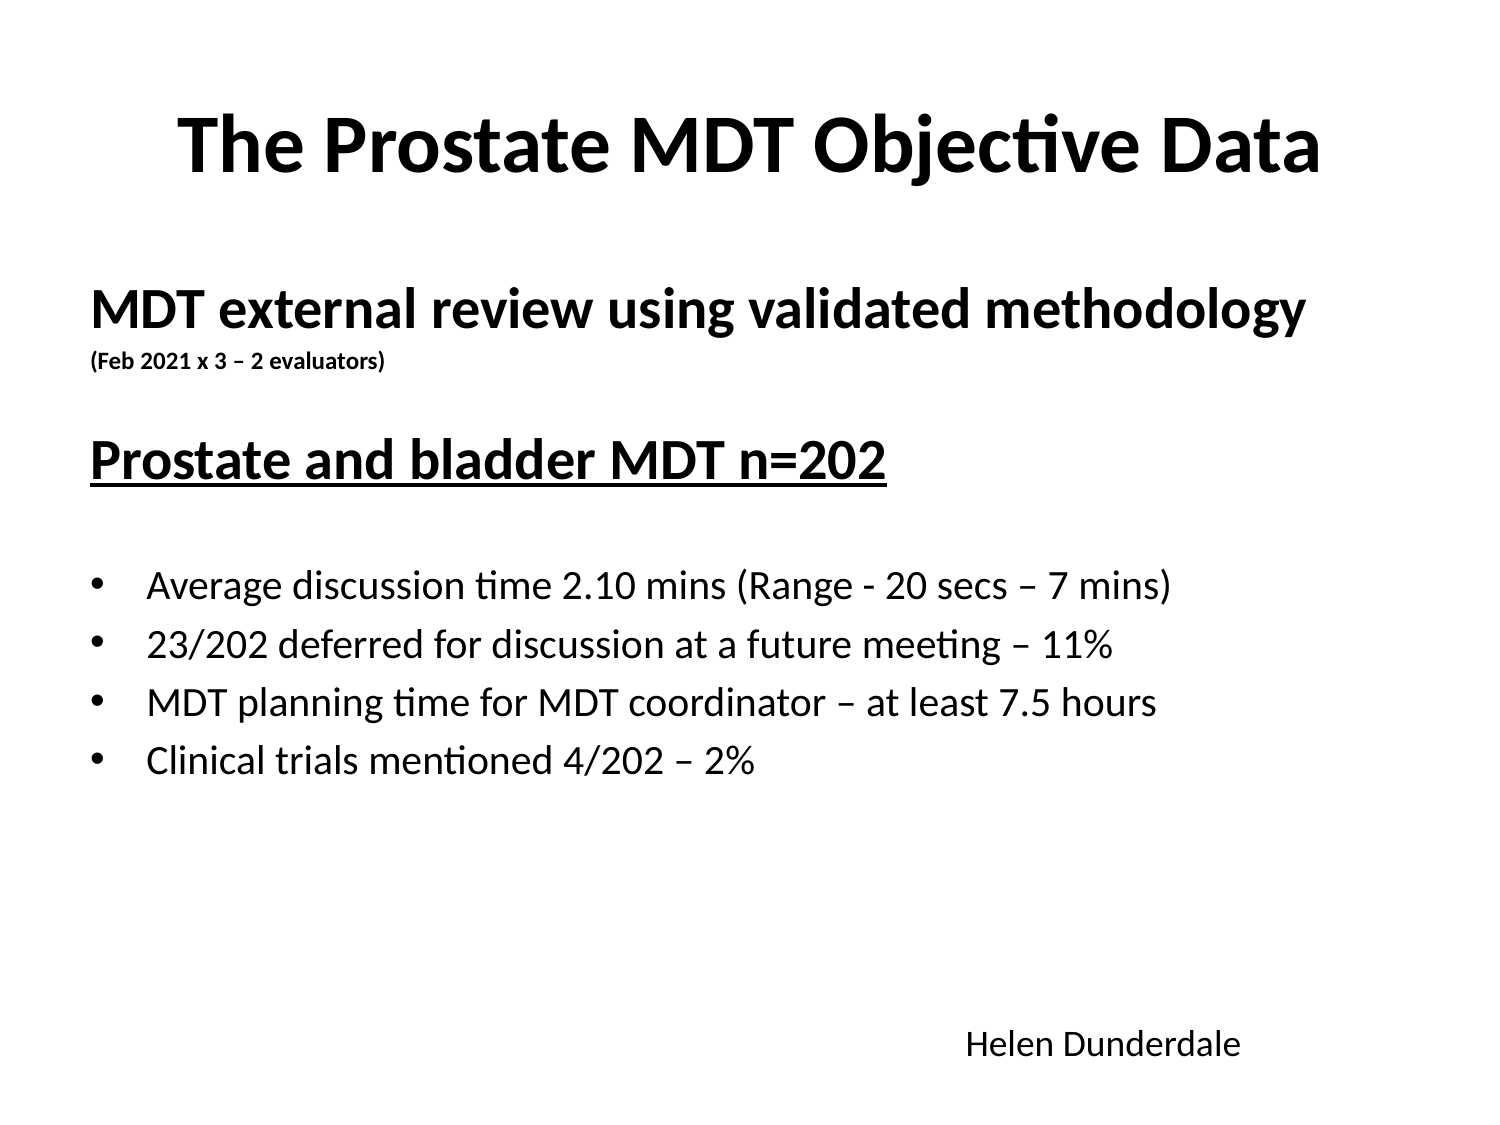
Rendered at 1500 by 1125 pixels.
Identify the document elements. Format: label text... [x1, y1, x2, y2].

text_box Helen Dunderdale [950, 1011, 1447, 1072]
list MDT external review using validated methodology (Feb 2021 x 3 – 2 evaluators) Prostate and bladder MDT n=202 Average discussion time 2.10 mins (Range - 20 secs – 7 mins) 23/202 deferred for discussion at a future meeting – 11% MDT planning time for MDT coordinator – at least 7.5 hours Clinical trials mentioned 4/202 – 2% [75, 262, 1425, 882]
title The Prostate MDT Objective Data [75, 45, 1425, 233]
